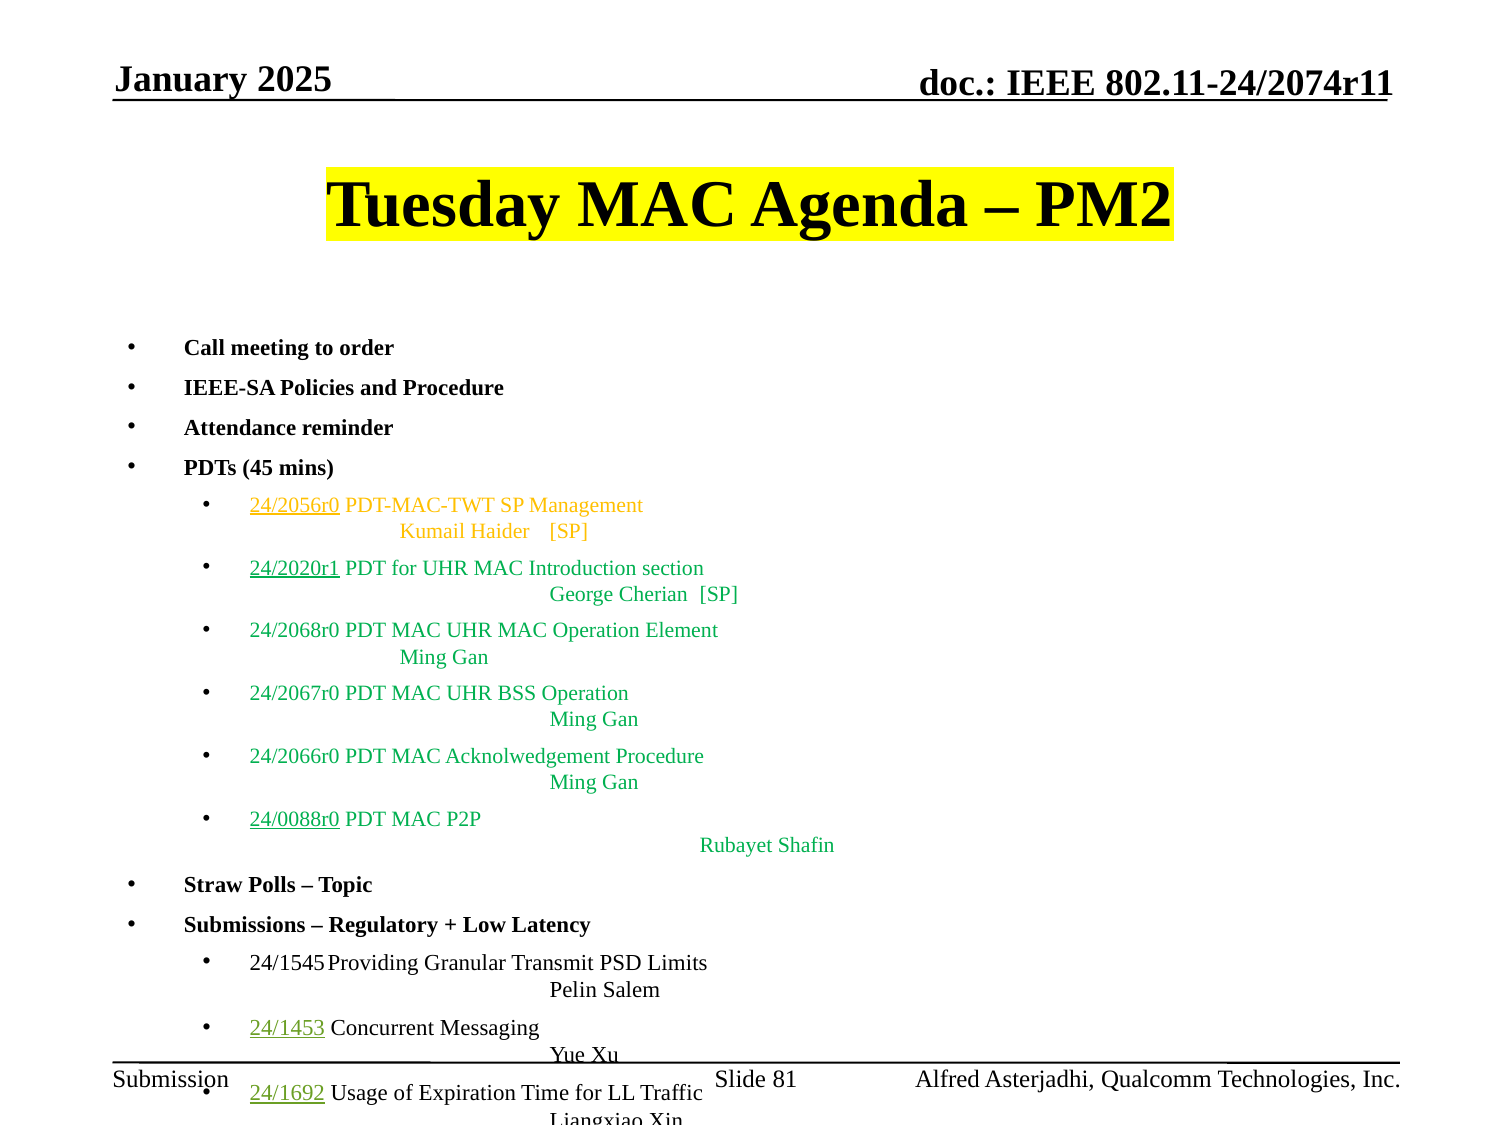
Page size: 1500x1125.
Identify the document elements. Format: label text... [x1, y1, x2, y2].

list Call meeting to order IEEE-SA Policies and Procedure Attendance reminder PDTs (45 mins) 24/2056r0 PDT-MAC-TWT SP Management Kumail Haider [SP] 24/2020r1 PDT for UHR MAC Introduction section George Cherian [SP] 24/2068r0 PDT MAC UHR MAC Operation Element Ming Gan 24/2067r0 PDT MAC UHR BSS Operation Ming Gan 24/2066r0 PDT MAC Acknolwedgement Procedure Ming Gan 24/0088r0 PDT MAC P2P Rubayet Shafin Straw Polls – Topic Submissions – Regulatory + Low Latency 24/1545 Providing Granular Transmit PSD Limits Pelin Salem 24/1453 Concurrent Messaging Yue Xu 24/1692 Usage of Expiration Time for LL Traffic Liangxiao Xin 24/1870 On the Scalability and Overhead of Utilizing Polling for Soliciting … Behnam Dezfouli 24/1871 ERD: Enhanced Reverse Direction Protocol to Support TXOP Sharing … Behnam Dezfouli 24/0909 R-TWT Announcement in Multi-BSS - Follow up SunHee Baek AoB: Recess [112, 324, 1388, 1063]
footer Alfred Asterjadhi, Qualcomm Technologies, Inc. [878, 1061, 1402, 1093]
title Tuesday MAC Agenda – PM2 [112, 112, 1388, 288]
slide_number Slide 81 [712, 1061, 800, 1123]
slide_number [114, 54, 423, 100]
